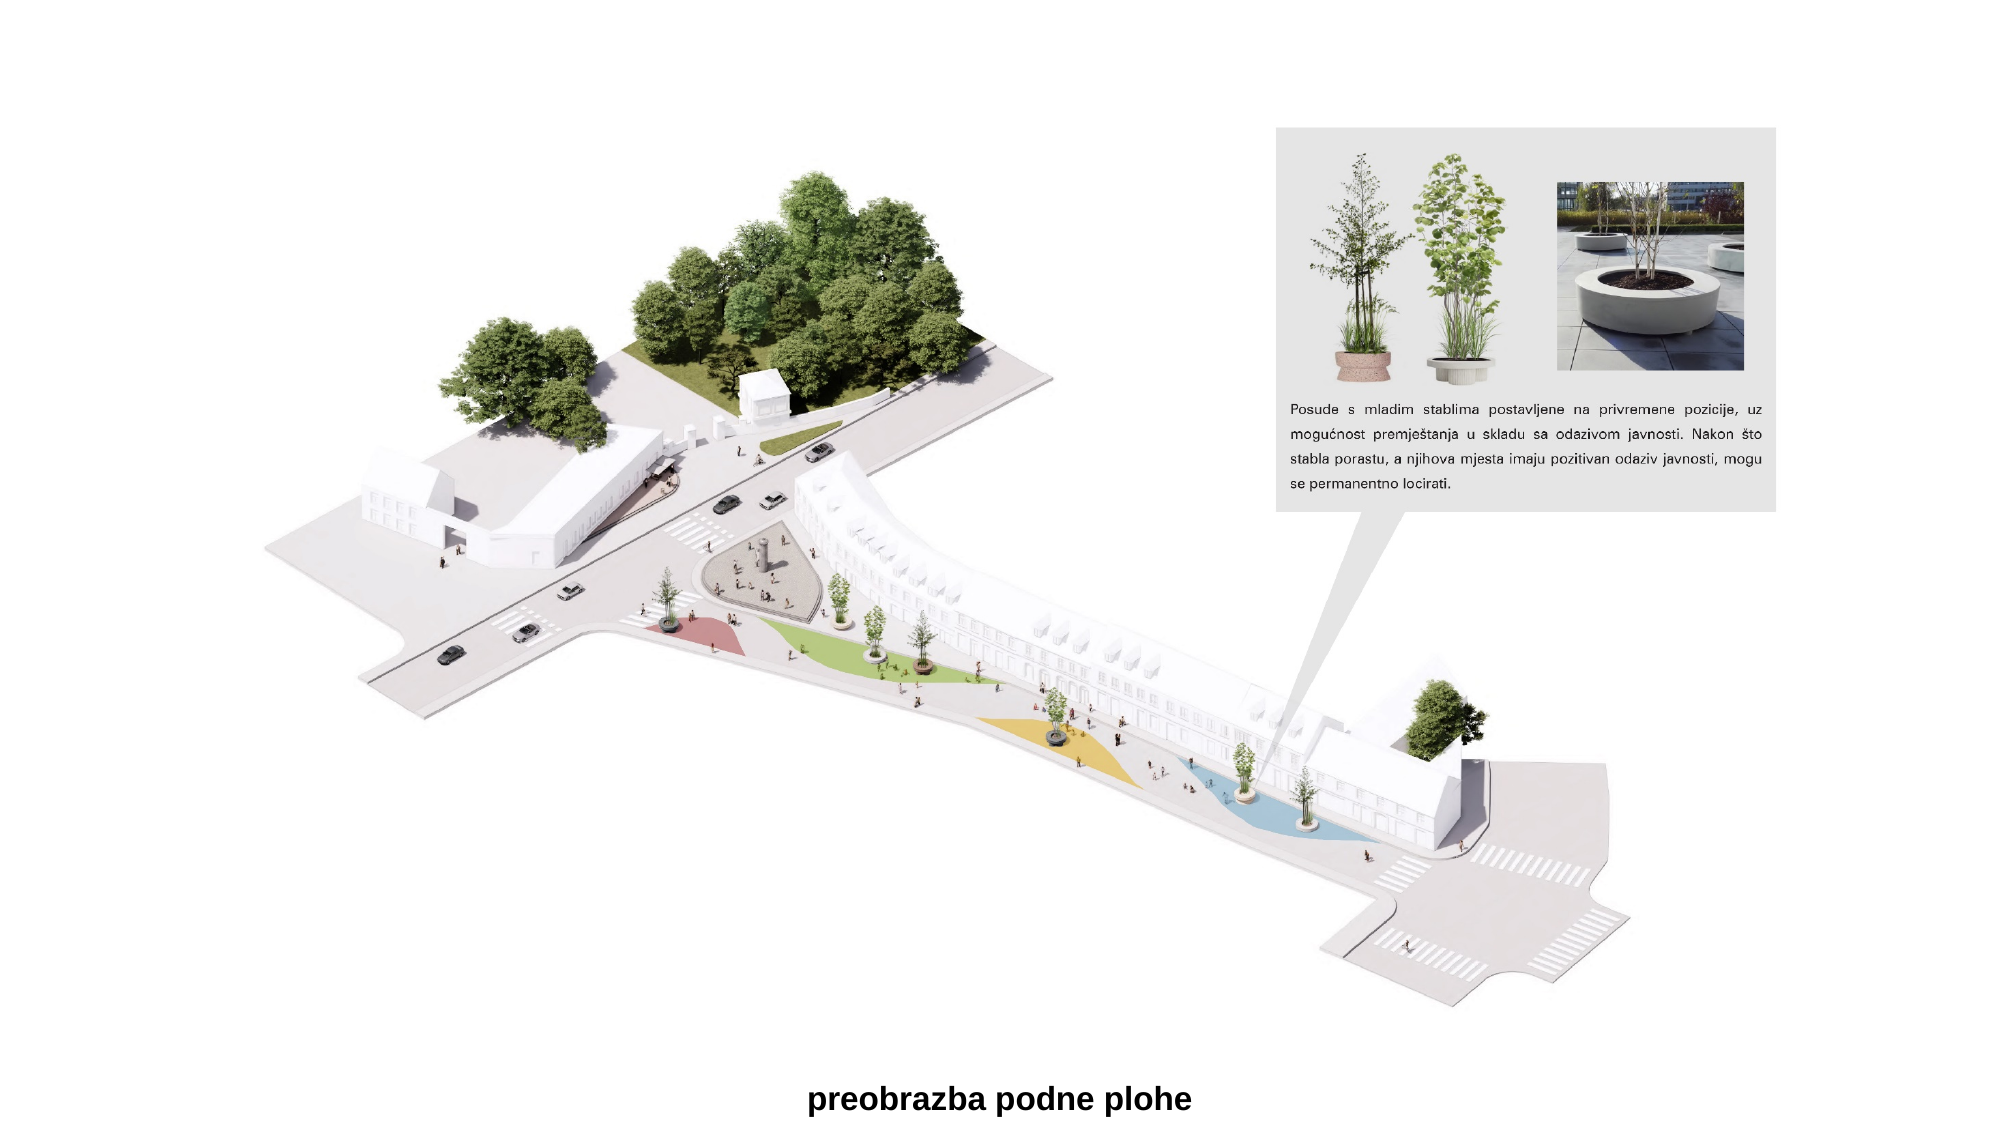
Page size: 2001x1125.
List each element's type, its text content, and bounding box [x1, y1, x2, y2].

text_box preobrazba podne plohe [0, 1069, 2000, 1125]
picture [132, 55, 1867, 1082]
